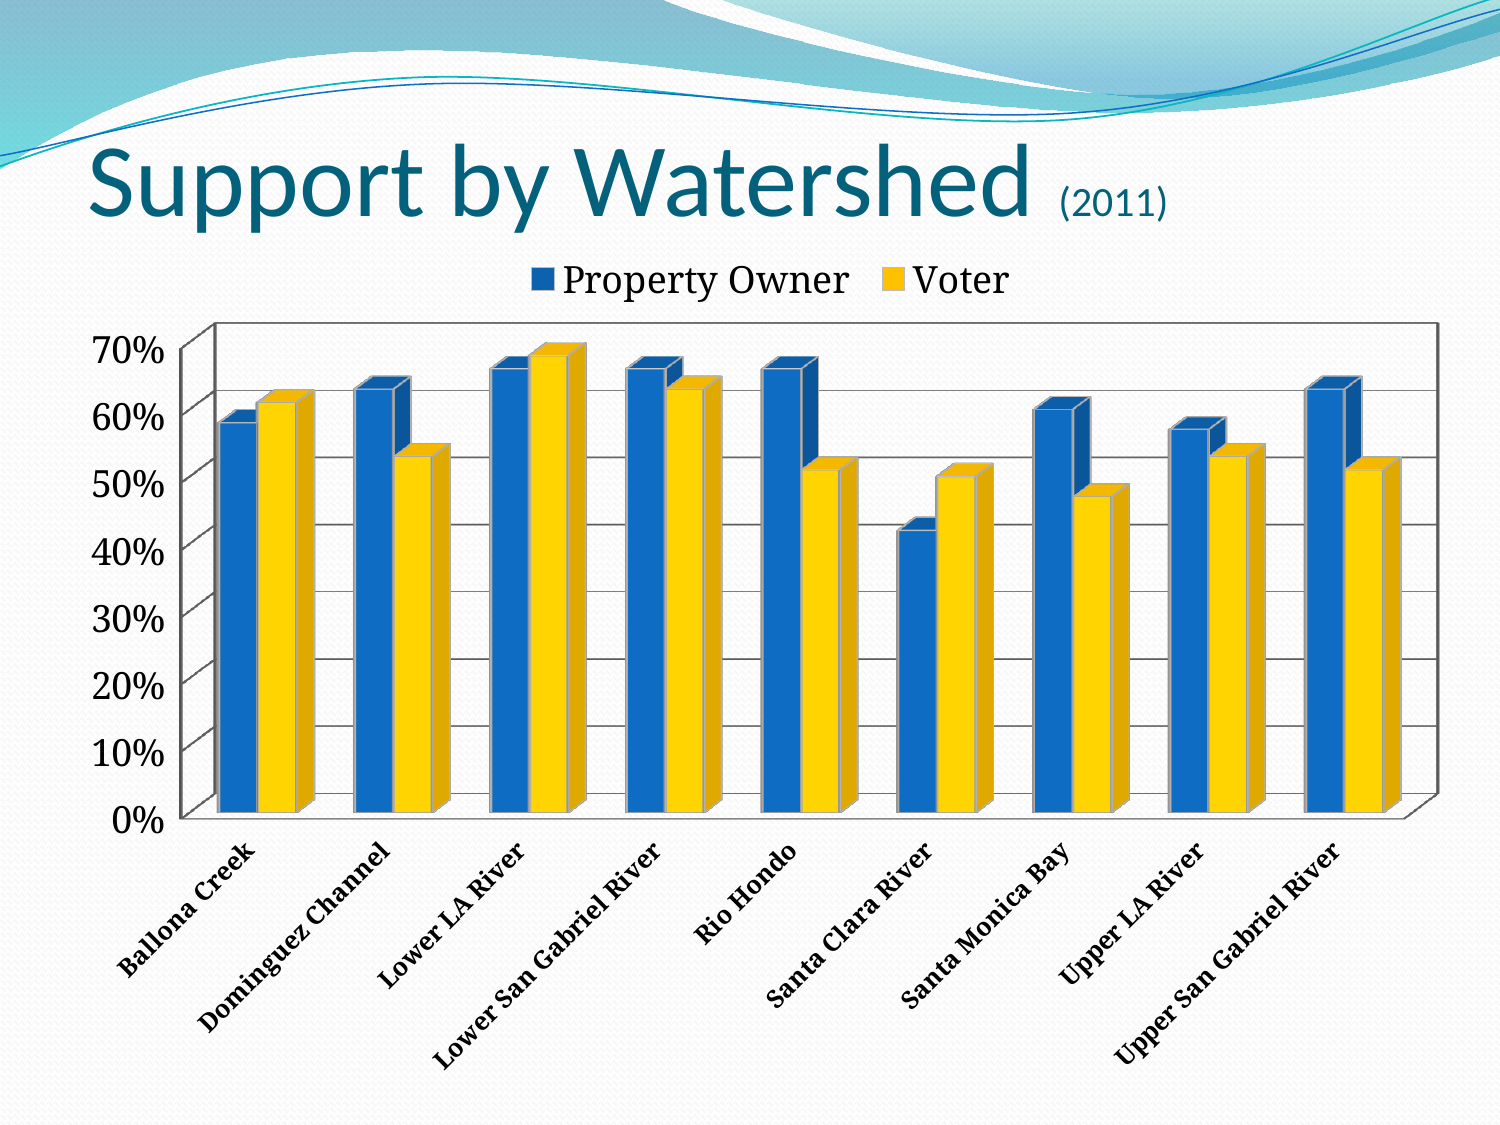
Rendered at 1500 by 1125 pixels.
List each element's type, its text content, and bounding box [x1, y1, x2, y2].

title Support by Watershed (2011) [87, 50, 1438, 237]
chart [49, 237, 1463, 1088]
